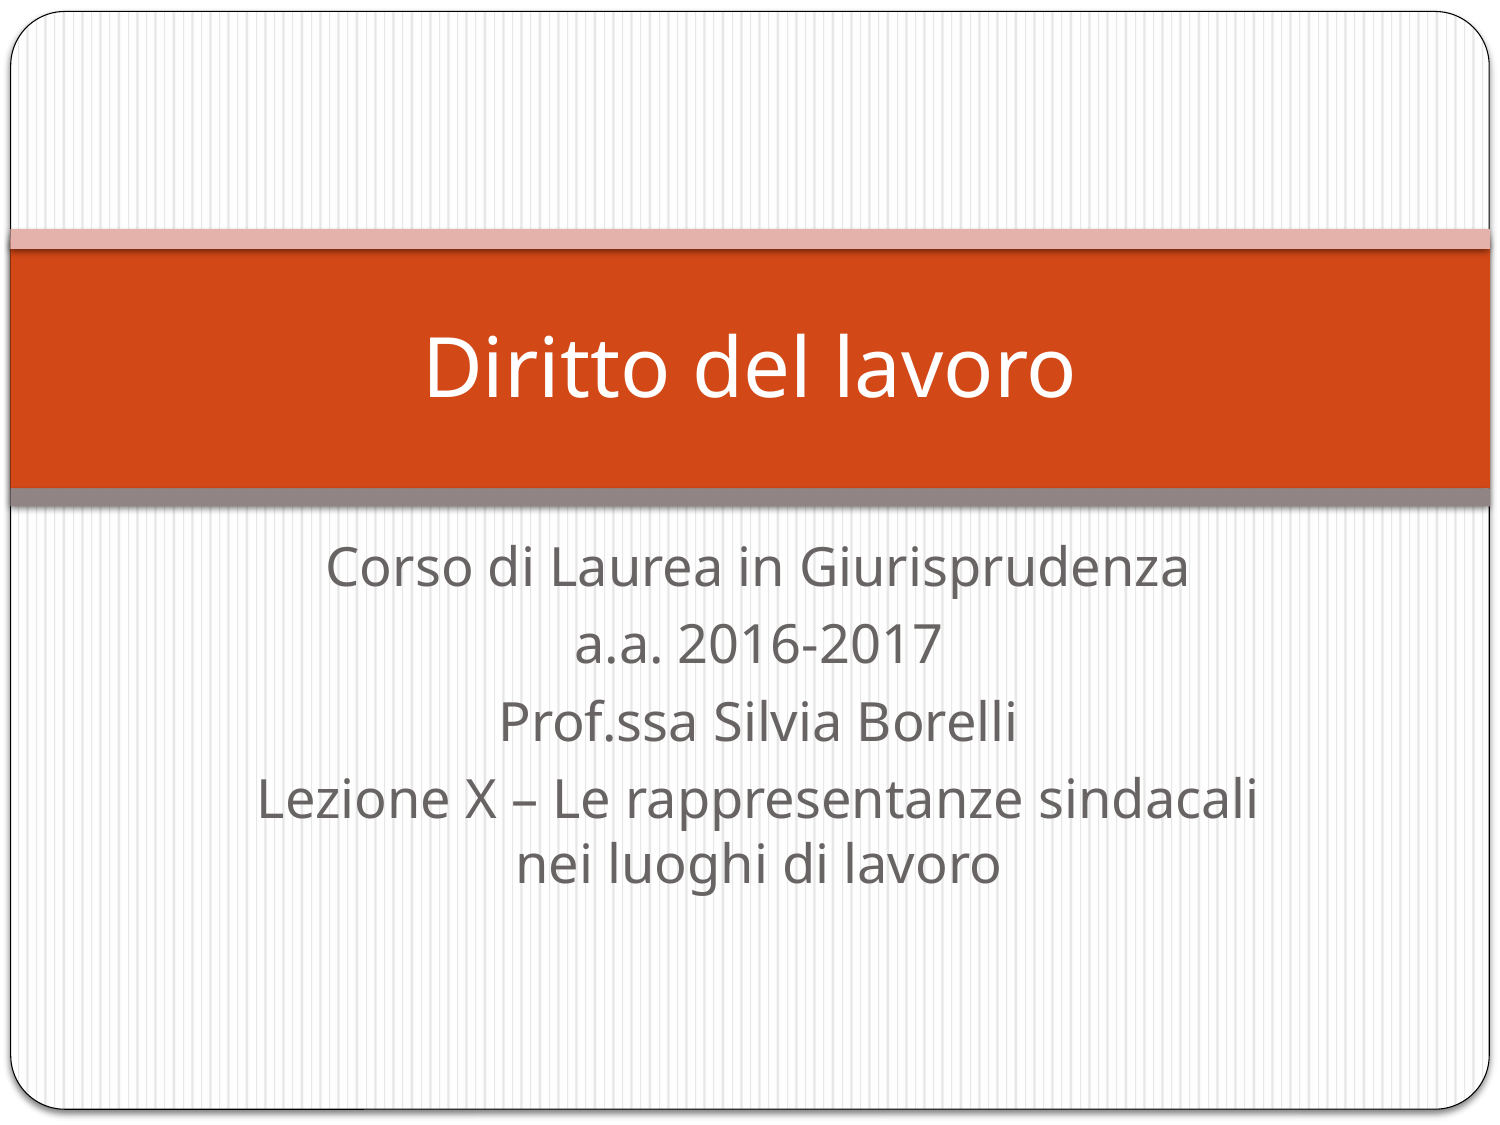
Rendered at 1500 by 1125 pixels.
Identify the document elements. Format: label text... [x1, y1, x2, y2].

title Diritto del lavoro [75, 247, 1425, 489]
subtitle Corso di Laurea in Giurisprudenza a.a. 2016-2017 Prof.ssa Silvia Borelli Lezione X – Le rappresentanze sindacali nei luoghi di lavoro [212, 525, 1306, 953]
